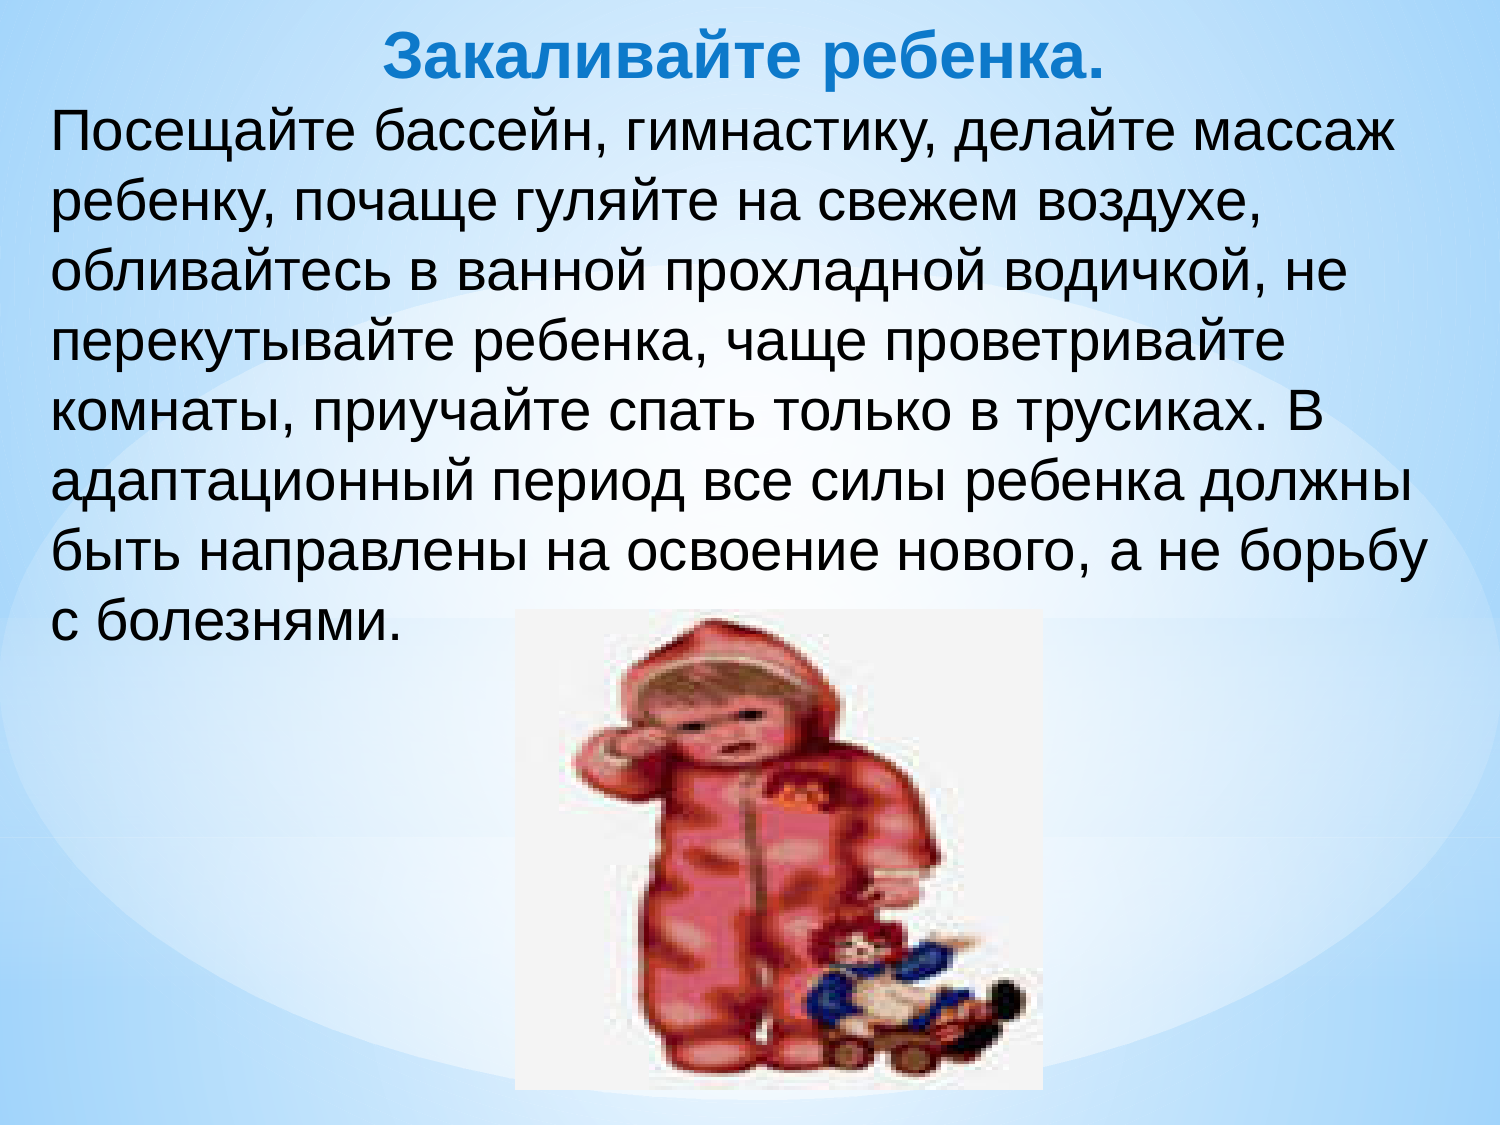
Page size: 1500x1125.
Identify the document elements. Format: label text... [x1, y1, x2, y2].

text_box Закаливайте ребенка. Посещайте бассейн, гимнастику, делайте массаж ребенку, почаще гуляйте на свежем воздухе, обливайтесь в ванной прохладной водичкой, не перекутывайте ребенка, чаще проветривайте комнаты, приучайте спать только в трусиках. В адаптационный период все силы ребенка должны быть направлены на освоение нового, а не борьбу с болезнями. [35, 0, 1454, 660]
picture [515, 608, 1044, 1091]
